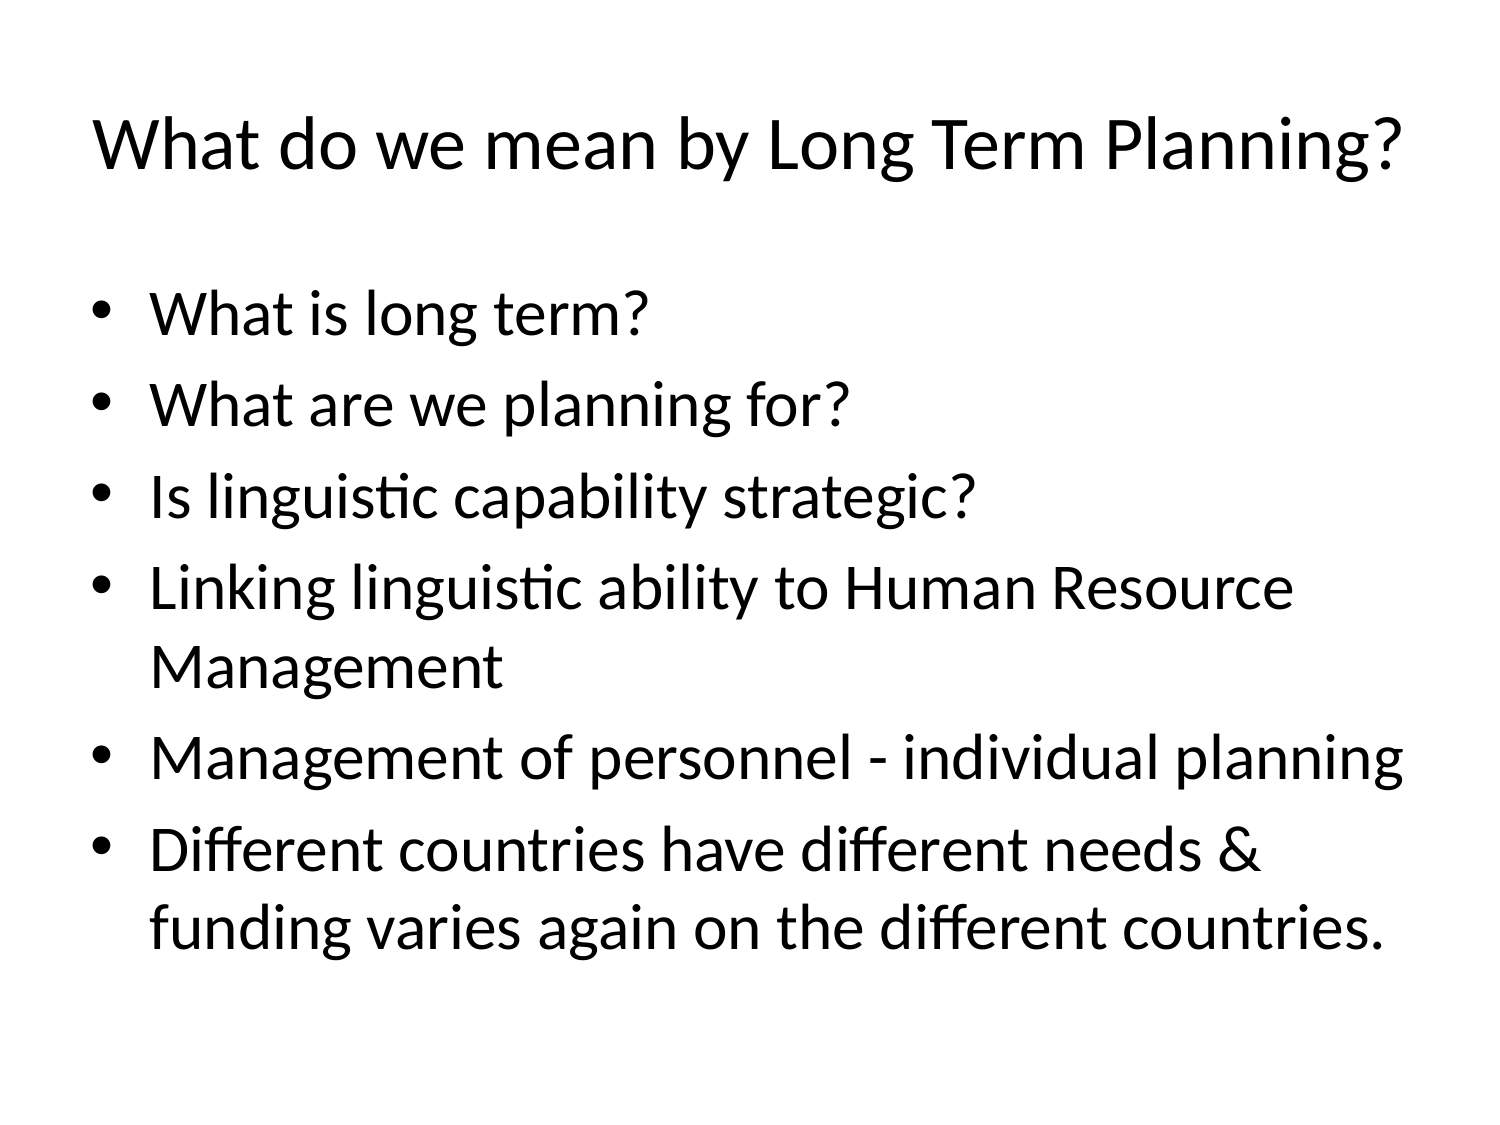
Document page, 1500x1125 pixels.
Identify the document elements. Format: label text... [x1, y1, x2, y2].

list What is long term? What are we planning for? Is linguistic capability strategic? Linking linguistic ability to Human Resource Management Management of personnel - individual planning Different countries have different needs & funding varies again on the different countries. [75, 262, 1425, 1005]
title What do we mean by Long Term Planning? [75, 45, 1425, 233]
